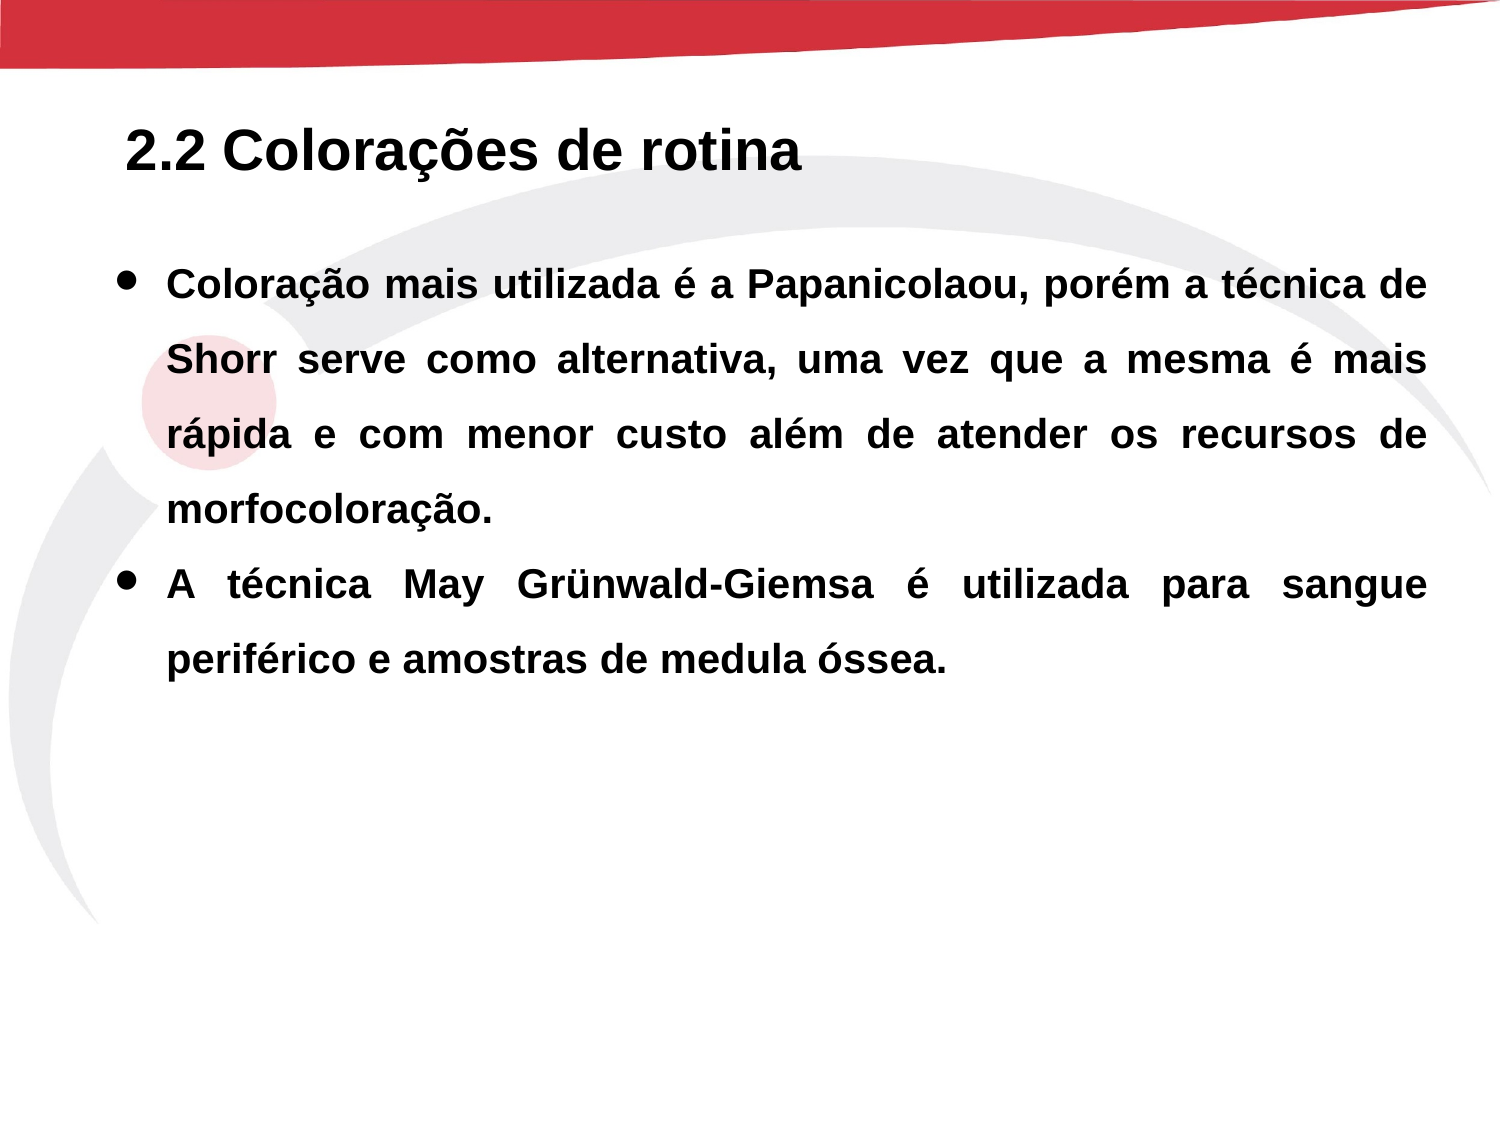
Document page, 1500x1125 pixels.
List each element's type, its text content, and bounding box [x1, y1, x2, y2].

picture [0, 0, 1500, 1125]
text_box 2.2 Colorações de rotina Coloração mais utilizada é a Papanicolaou, porém a técnica de Shorr serve como alternativa, uma vez que a mesma é mais rápida e com menor custo além de atender os recursos de morfocoloração. A técnica May Grünwald-Giemsa é utilizada para sangue periférico e amostras de medula óssea. [76, 96, 1444, 1010]
